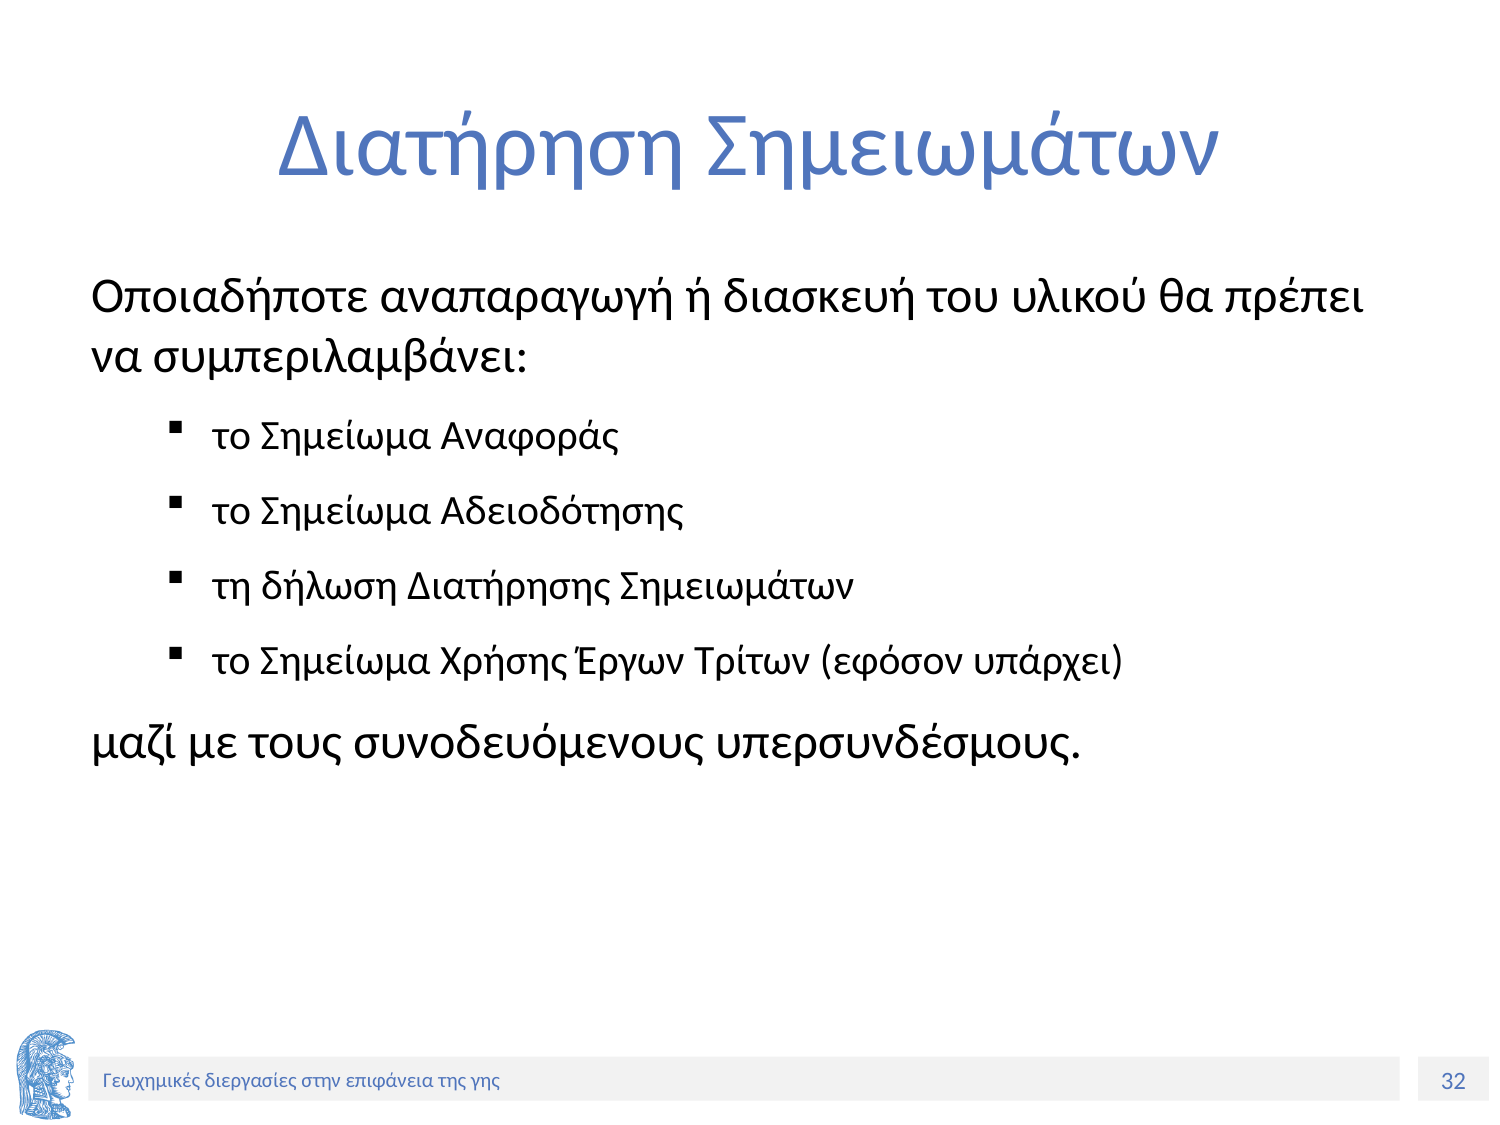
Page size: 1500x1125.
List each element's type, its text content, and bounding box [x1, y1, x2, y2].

list Οποιαδήποτε αναπαραγωγή ή διασκευή του υλικού θα πρέπει να συμπεριλαμβάνει: το Σημείωμα Αναφοράς το Σημείωμα Αδειοδότησης τη δήλωση Διατήρησης Σημειωμάτων το Σημείωμα Χρήσης Έργων Τρίτων (εφόσον υπάρχει) μαζί με τους συνοδευόμενους υπερσυνδέσμους. [76, 255, 1427, 998]
picture [9, 1026, 81, 1120]
title Διατήρηση Σημειωμάτων [75, 45, 1425, 233]
